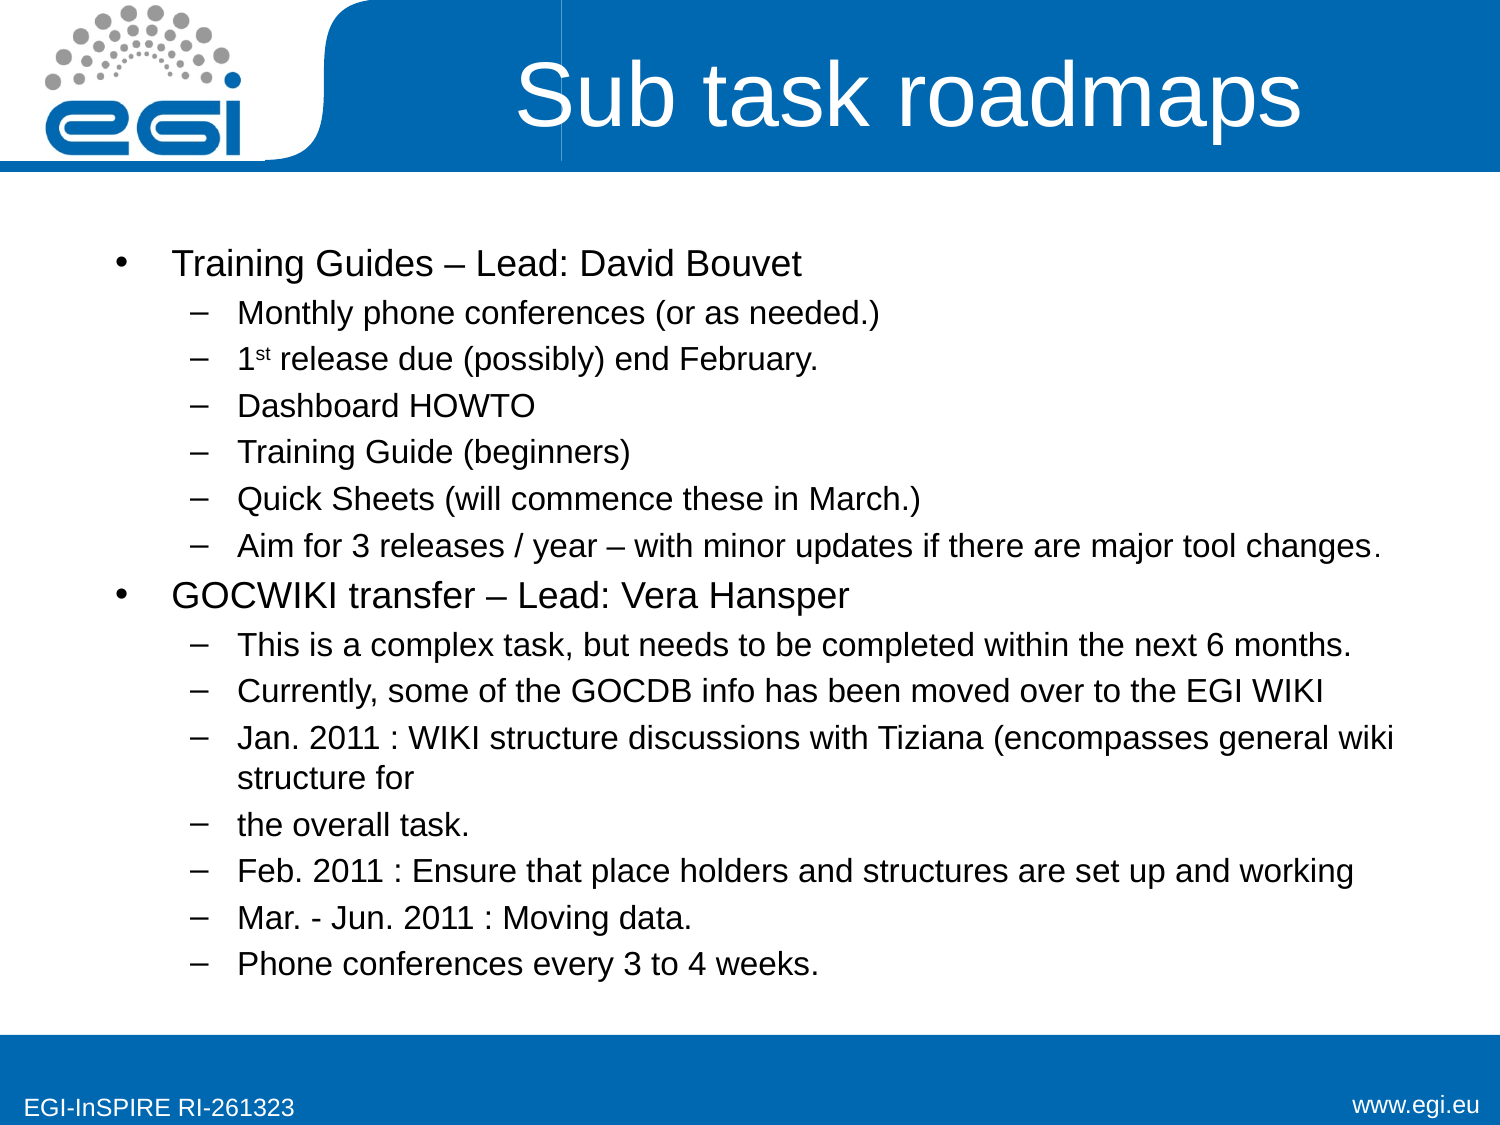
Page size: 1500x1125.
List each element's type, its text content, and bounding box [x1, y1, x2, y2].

list Training Guides – Lead: David Bouvet Monthly phone conferences (or as needed.) 1st release due (possibly) end February. Dashboard HOWTO Training Guide (beginners) Quick Sheets (will commence these in March.) Aim for 3 releases / year – with minor updates if there are major tool changes. GOCWIKI transfer – Lead: Vera Hansper This is a complex task, but needs to be completed within the next 6 months. Currently, some of the GOCDB info has been moved over to the EGI WIKI Jan. 2011 : WIKI structure discussions with Tiziana (encompasses general wiki structure for the overall task. Feb. 2011 : Ensure that place holders and structures are set up and working Mar. - Jun. 2011 : Moving data. Phone conferences every 3 to 4 weeks. [100, 231, 1426, 975]
picture [0, 0, 265, 161]
title Sub task roadmaps [348, 18, 1471, 162]
